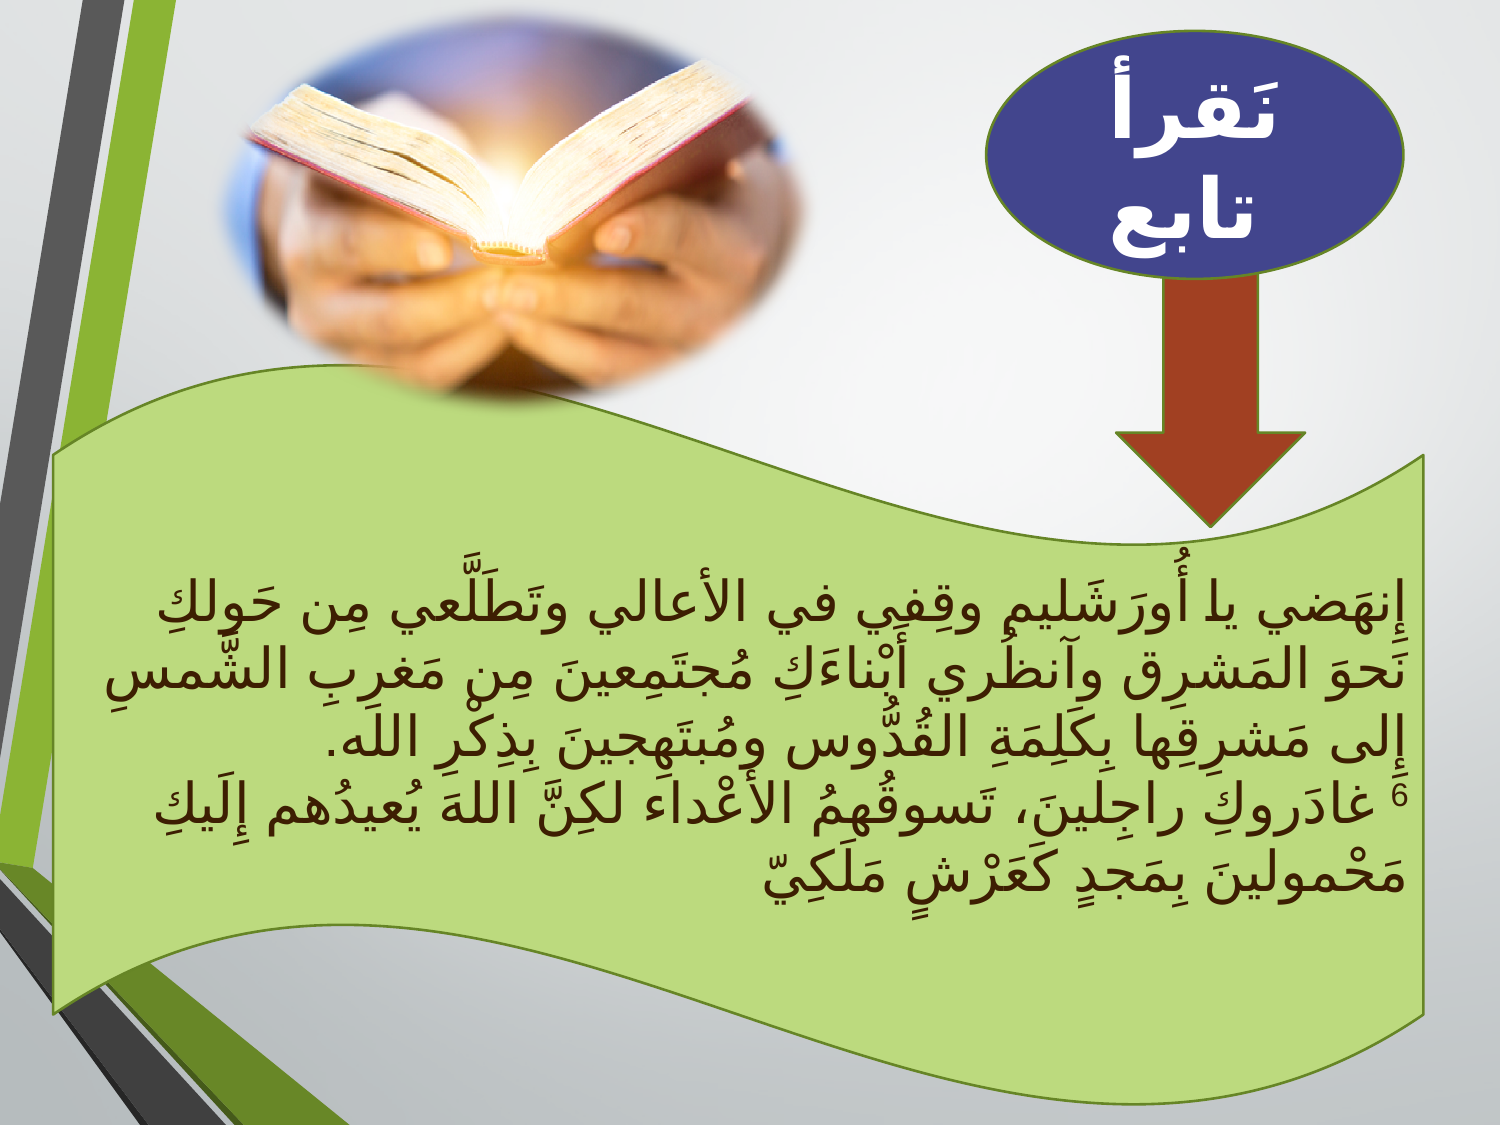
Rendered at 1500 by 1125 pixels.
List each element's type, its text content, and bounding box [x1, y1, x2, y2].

picture [206, 0, 821, 419]
text_box [1114, 275, 1307, 528]
text_box إِنهَضي يا أُورَشَليم وقِفي في الأعالي وتَطَلَّعي مِن حَولكِ نَحوَ المَشرِق وآنظُري أَبْناءَكِ مُجتَمِعينَ مِن مَغرِبِ الشَّمسِ إِلى مَشرِقِها بِكَلِمَةِ القُدُّوس ومُبتَهِجينَ بِذِكْرِ الله. 6 غادَروكِ راجِلينَ، تَسوقُهمُ الأَعْداء لكِنَّ اللهَ يُعيدُهم إِلَيكِ مَحْمولينَ بِمَجدٍ كَعَرْشٍ مَلَكِيّ [51, 381, 1425, 1106]
text_box نَقرأ تابع [984, 29, 1405, 281]
